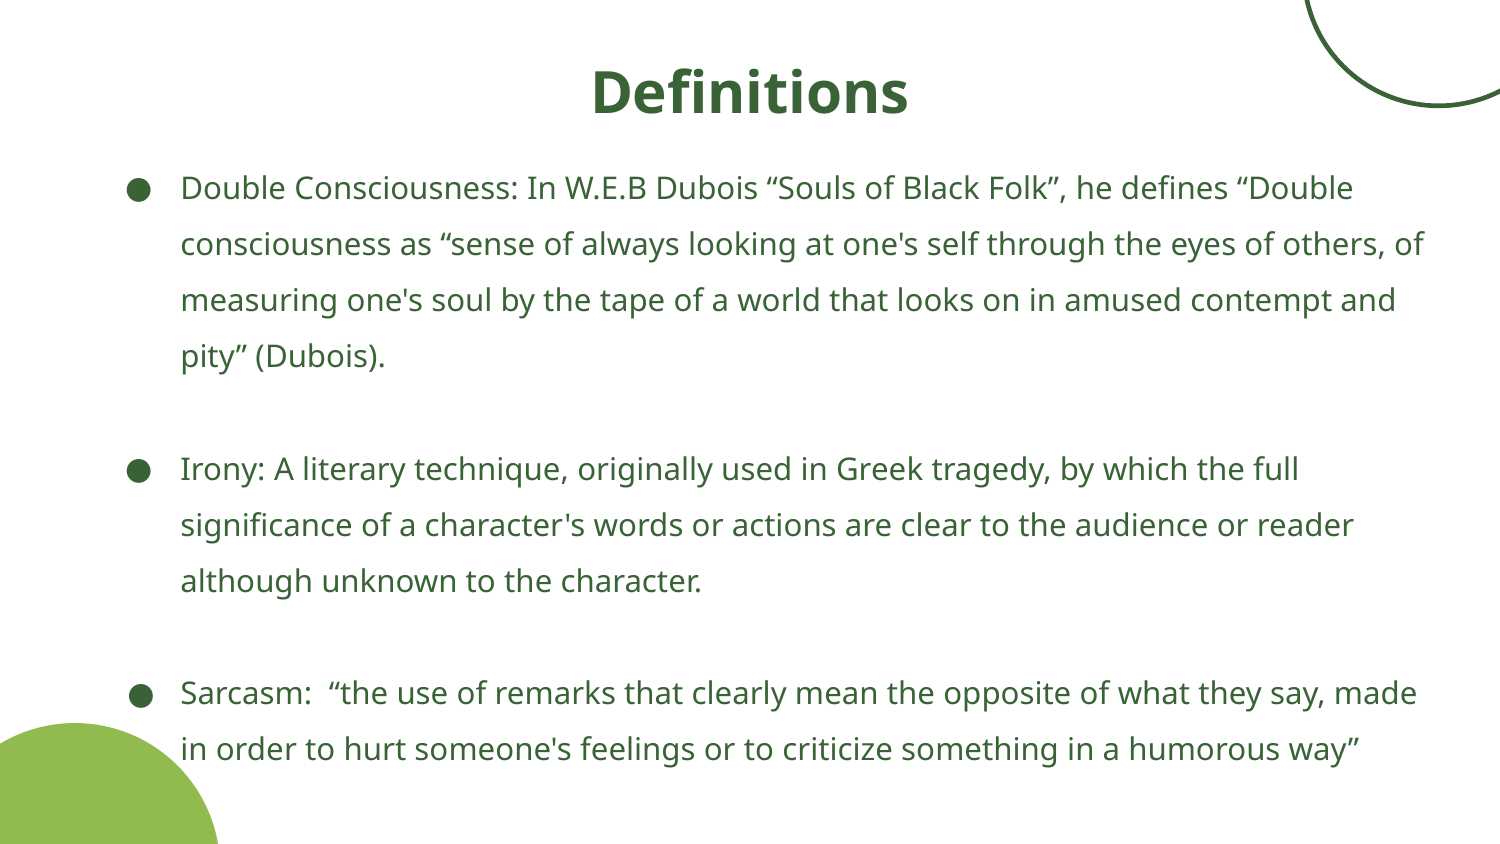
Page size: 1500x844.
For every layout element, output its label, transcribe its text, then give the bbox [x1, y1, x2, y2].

title Definitions [51, 40, 1449, 135]
list Double Consciousness: In W.E.B Dubois “Souls of Black Folk”, he defines “Double consciousness as “sense of always looking at one's self through the eyes of others, of measuring one's soul by the tape of a world that looks on in amused contempt and pity” (Dubois). Irony: A literary technique, originally used in Greek tragedy, by which the full significance of a character's words or actions are clear to the audience or reader although unknown to the character. Sarcasm: “the use of remarks that clearly mean the opposite of what they say, made in order to hurt someone's feelings or to criticize something in a humorous way” [90, 134, 1466, 789]
